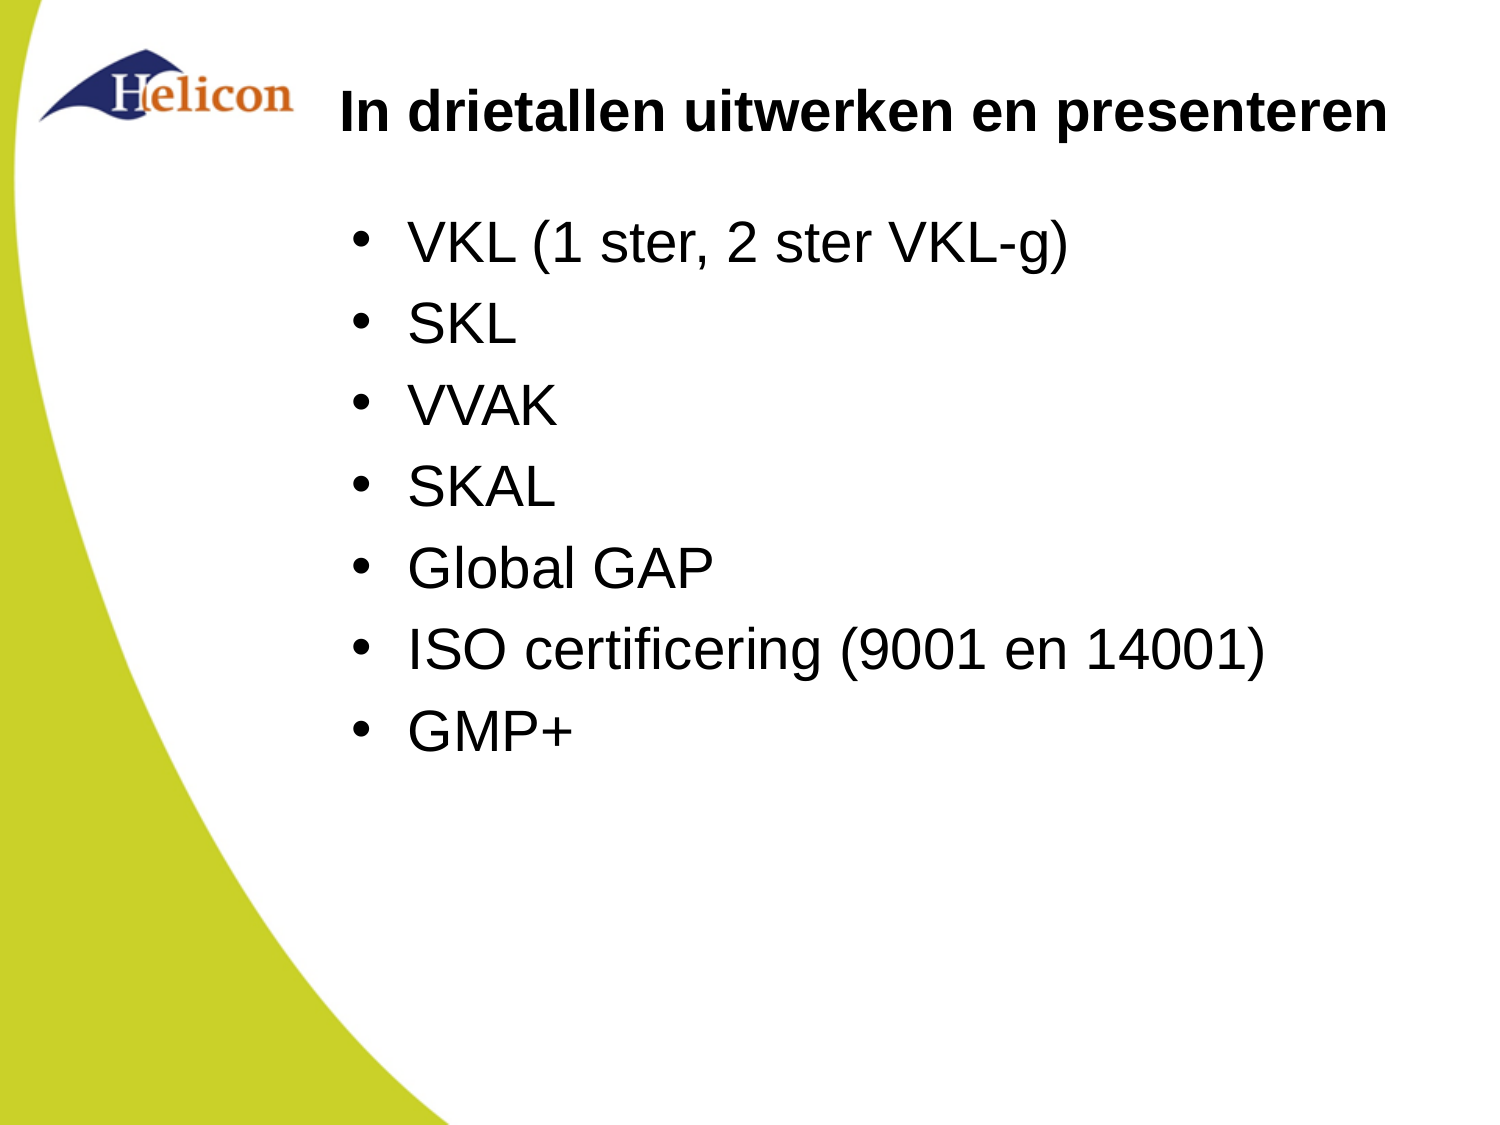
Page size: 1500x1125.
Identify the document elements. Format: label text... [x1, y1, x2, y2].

picture [0, 0, 1500, 1125]
list VKL (1 ster, 2 ster VKL-g) SKL VVAK SKAL Global GAP ISO certificering (9001 en 14001) GMP+ [336, 196, 1425, 1005]
title In drietallen uitwerken en presenteren [324, 54, 1415, 161]
